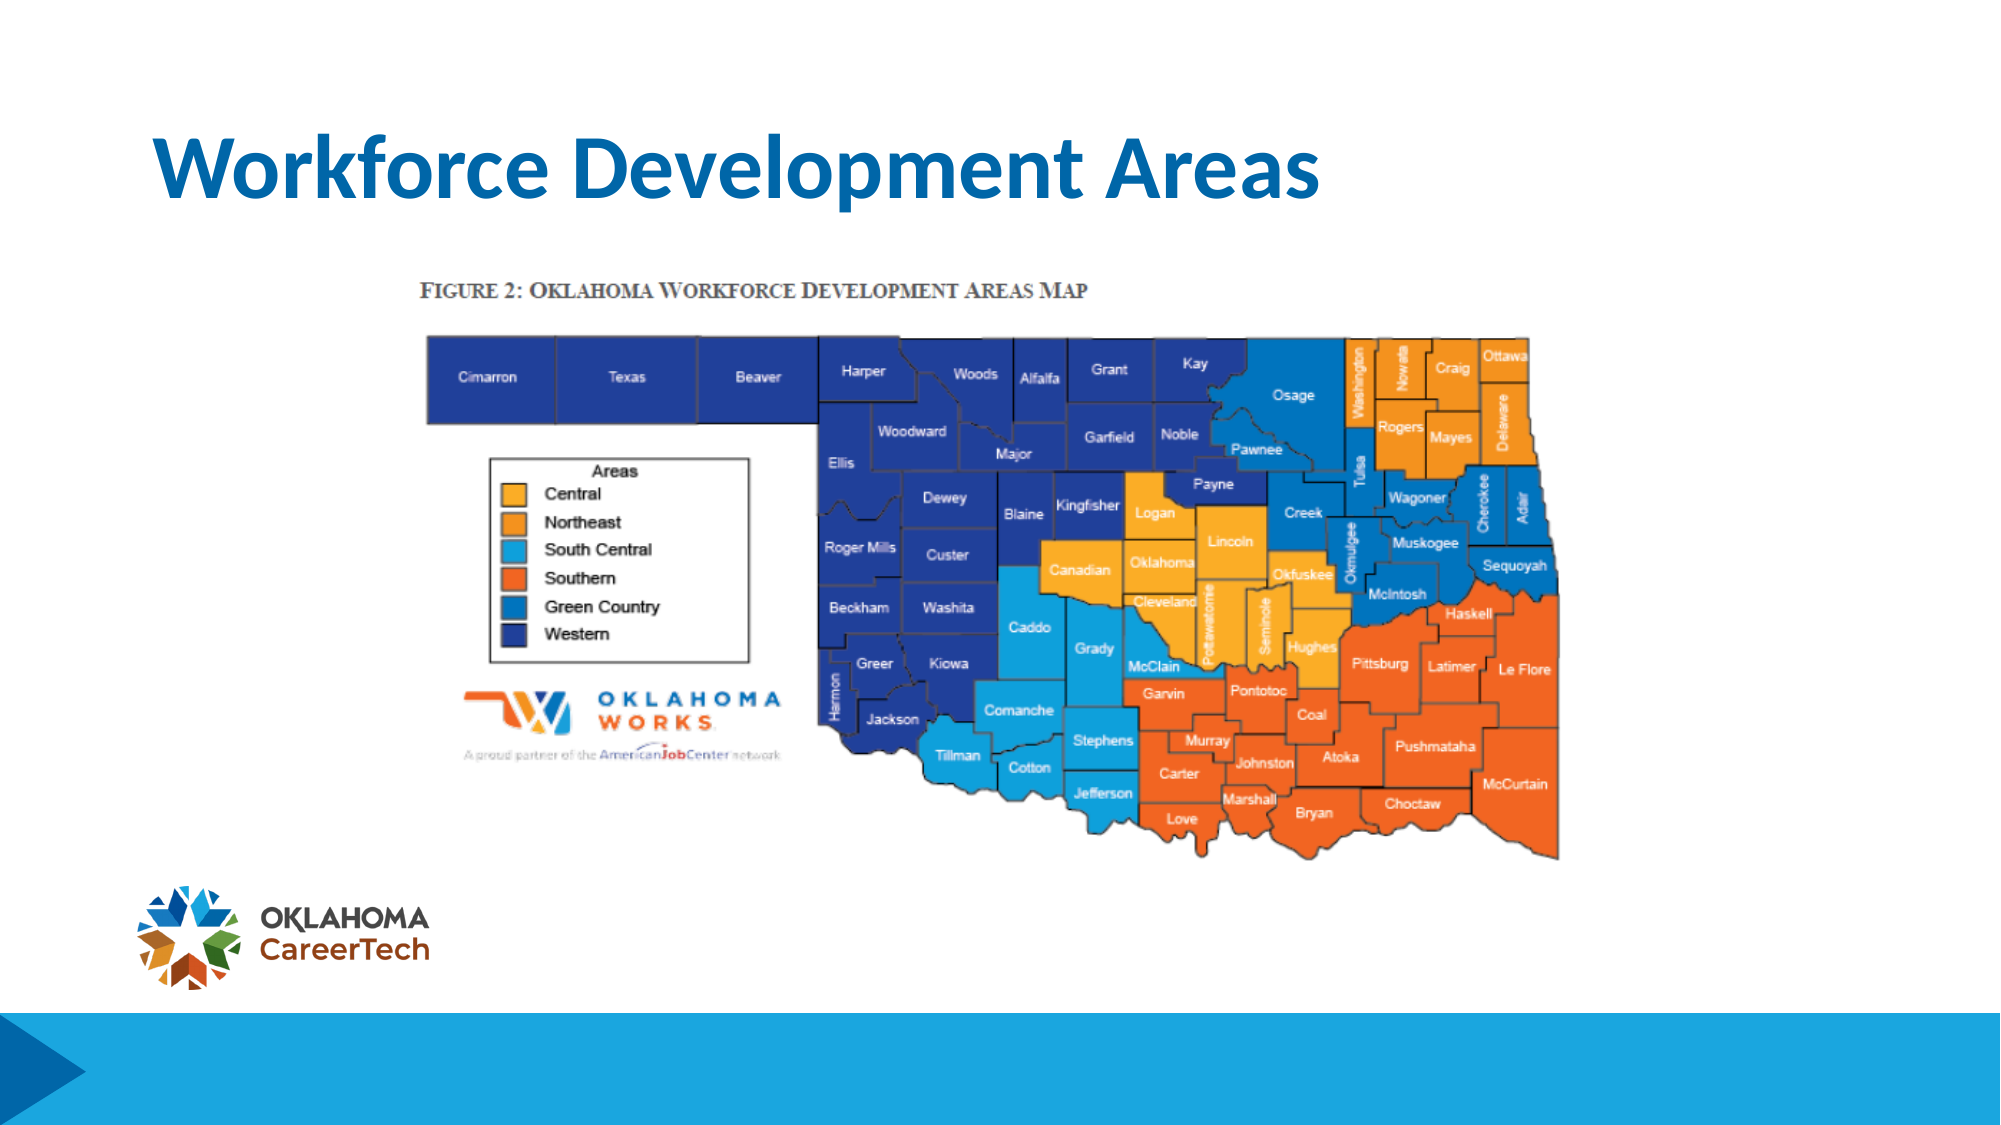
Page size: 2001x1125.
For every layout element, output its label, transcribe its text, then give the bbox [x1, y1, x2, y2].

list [394, 261, 1606, 895]
picture [137, 886, 438, 990]
title Workforce Development Areas [137, 59, 1863, 278]
